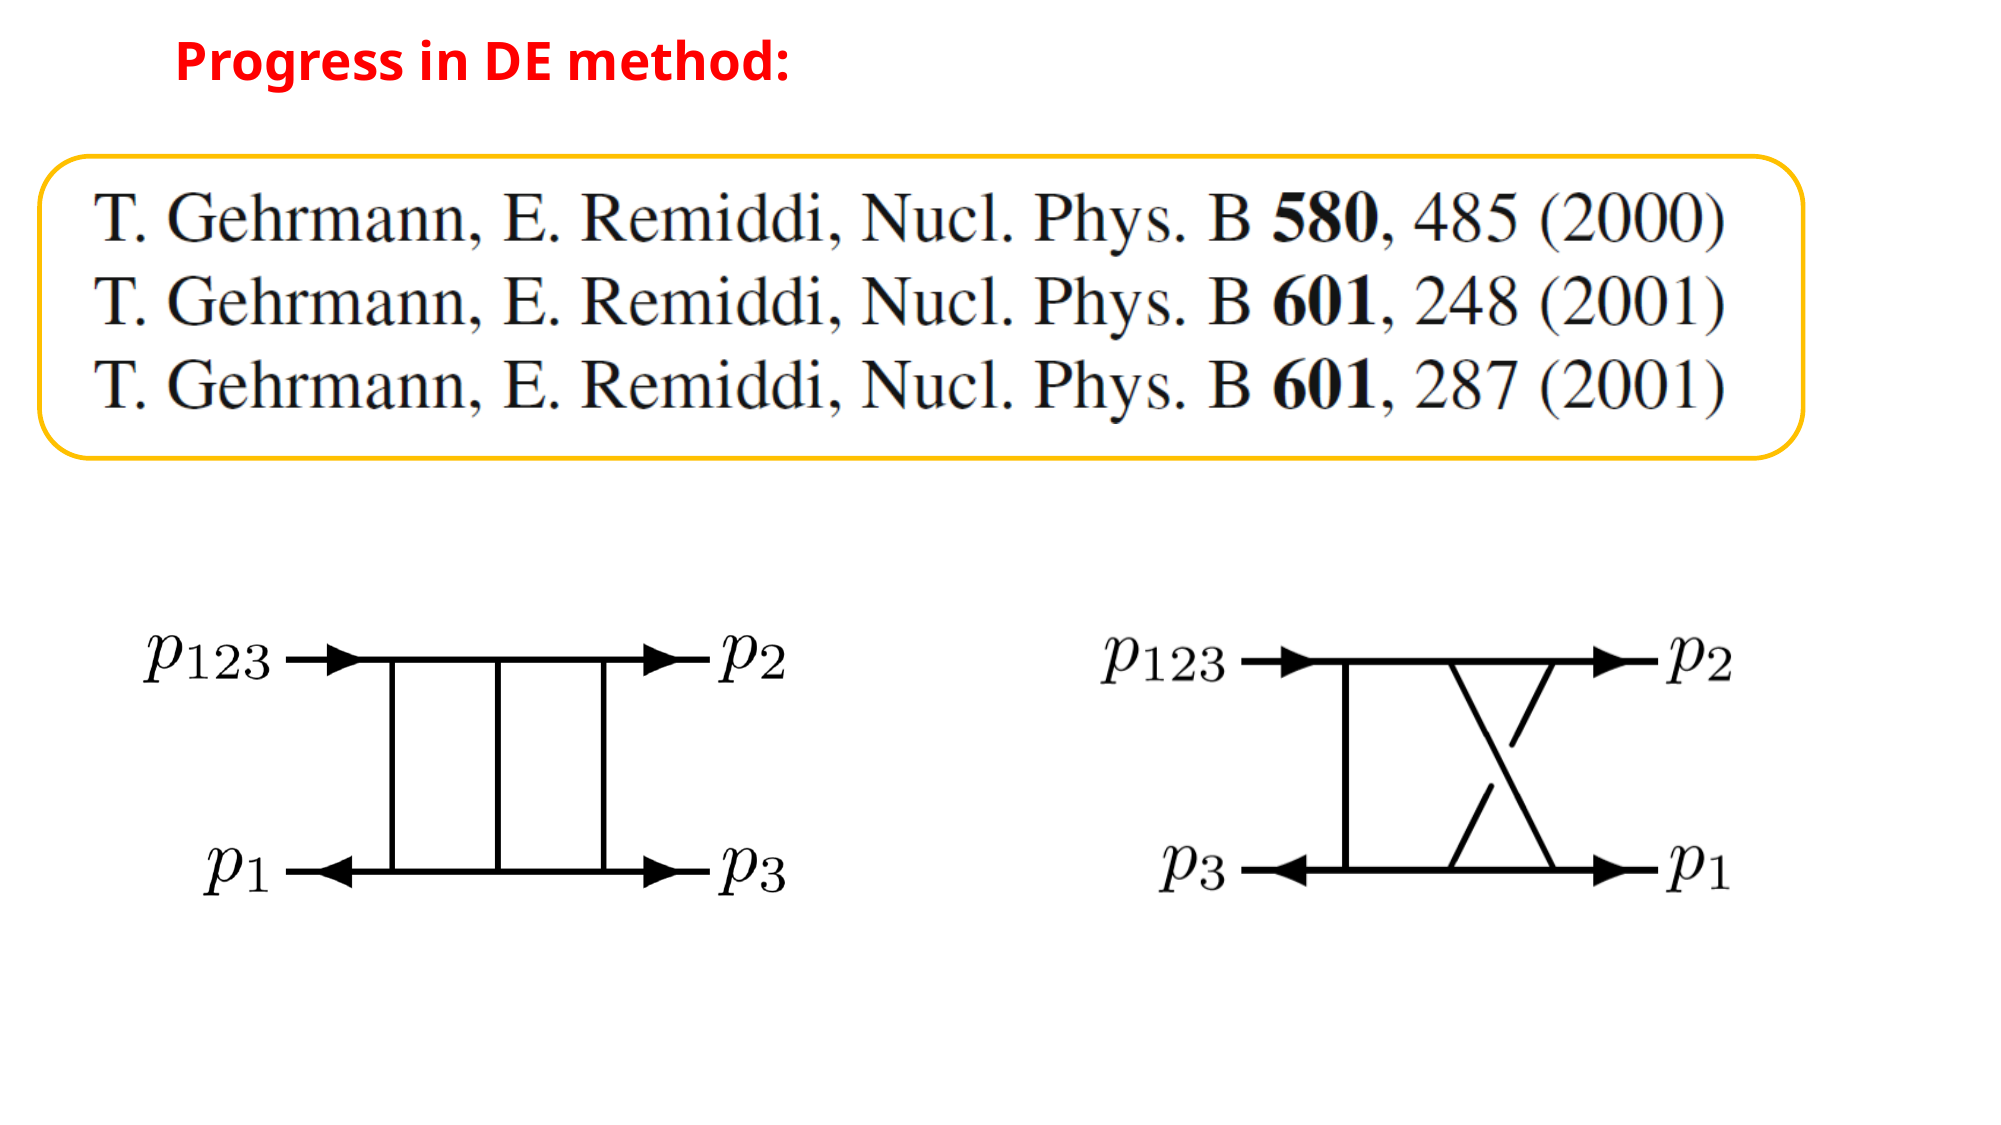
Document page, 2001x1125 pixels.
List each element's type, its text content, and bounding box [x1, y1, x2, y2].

text_box [38, 155, 1805, 460]
picture [89, 577, 841, 938]
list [60, 175, 1743, 424]
picture [1040, 591, 1804, 954]
title Progress in DE method: [159, 26, 1885, 100]
